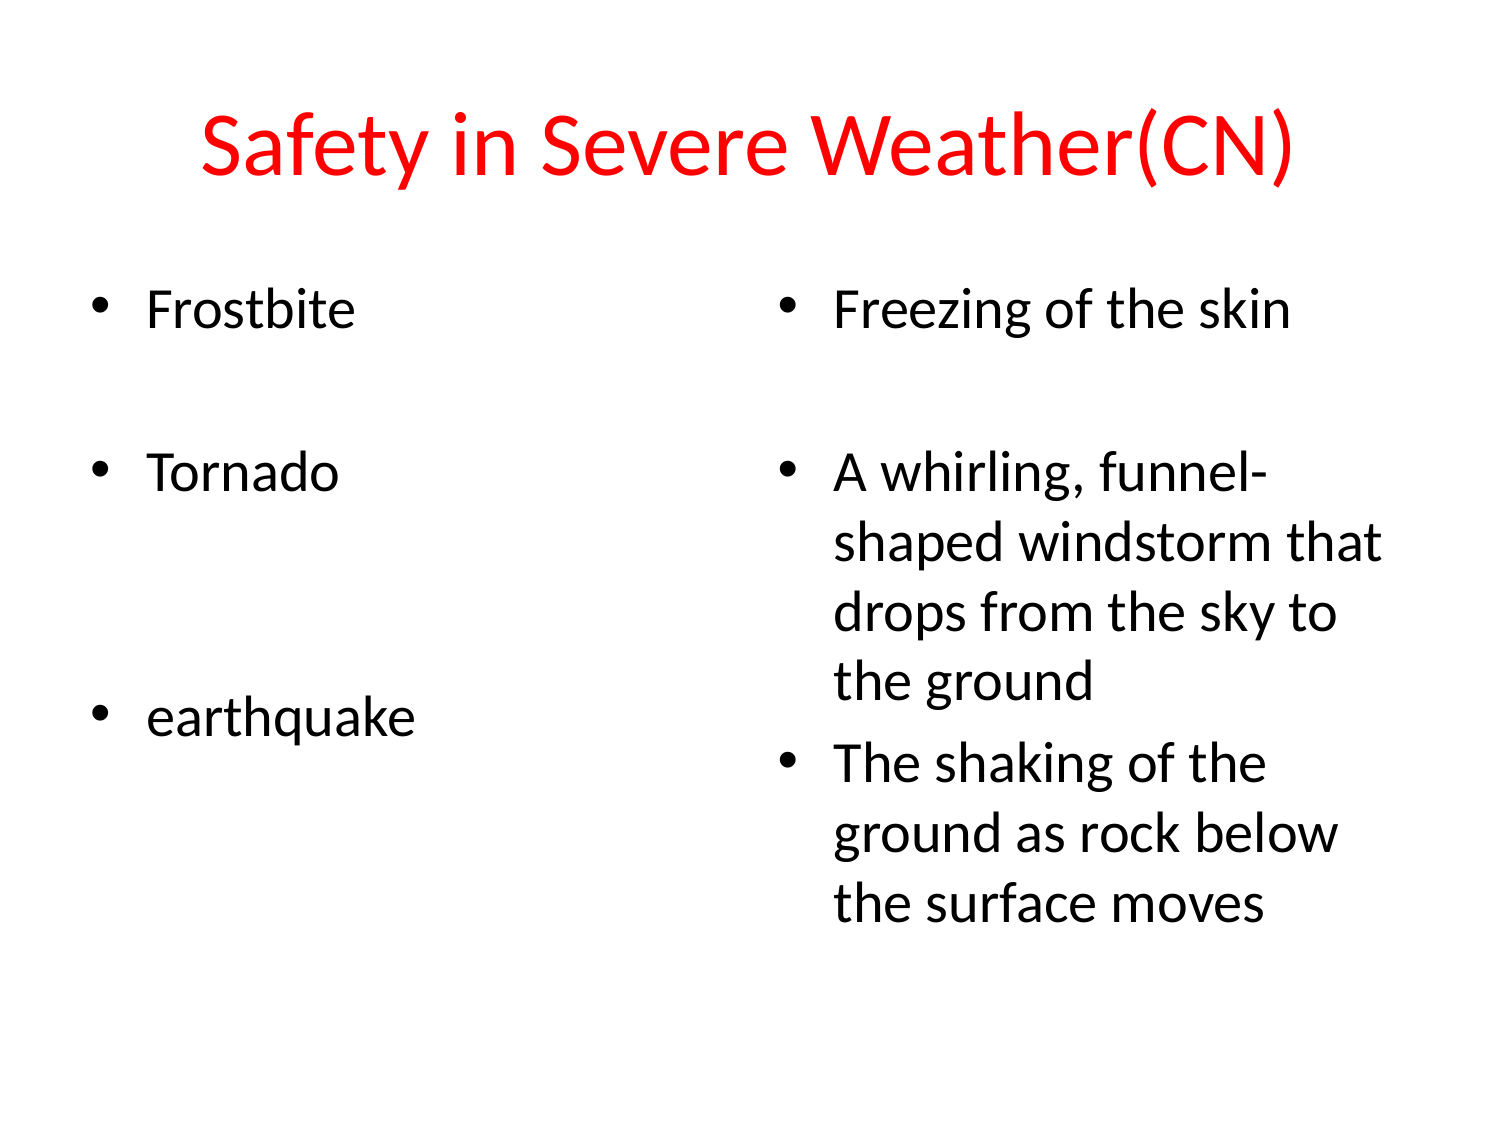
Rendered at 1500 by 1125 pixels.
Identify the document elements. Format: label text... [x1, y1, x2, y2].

title Safety in Severe Weather(CN) [75, 45, 1425, 233]
list Freezing of the skin A whirling, funnel-shaped windstorm that drops from the sky to the ground The shaking of the ground as rock below the surface moves [762, 262, 1425, 1005]
list Frostbite Tornado earthquake [75, 262, 738, 1005]
